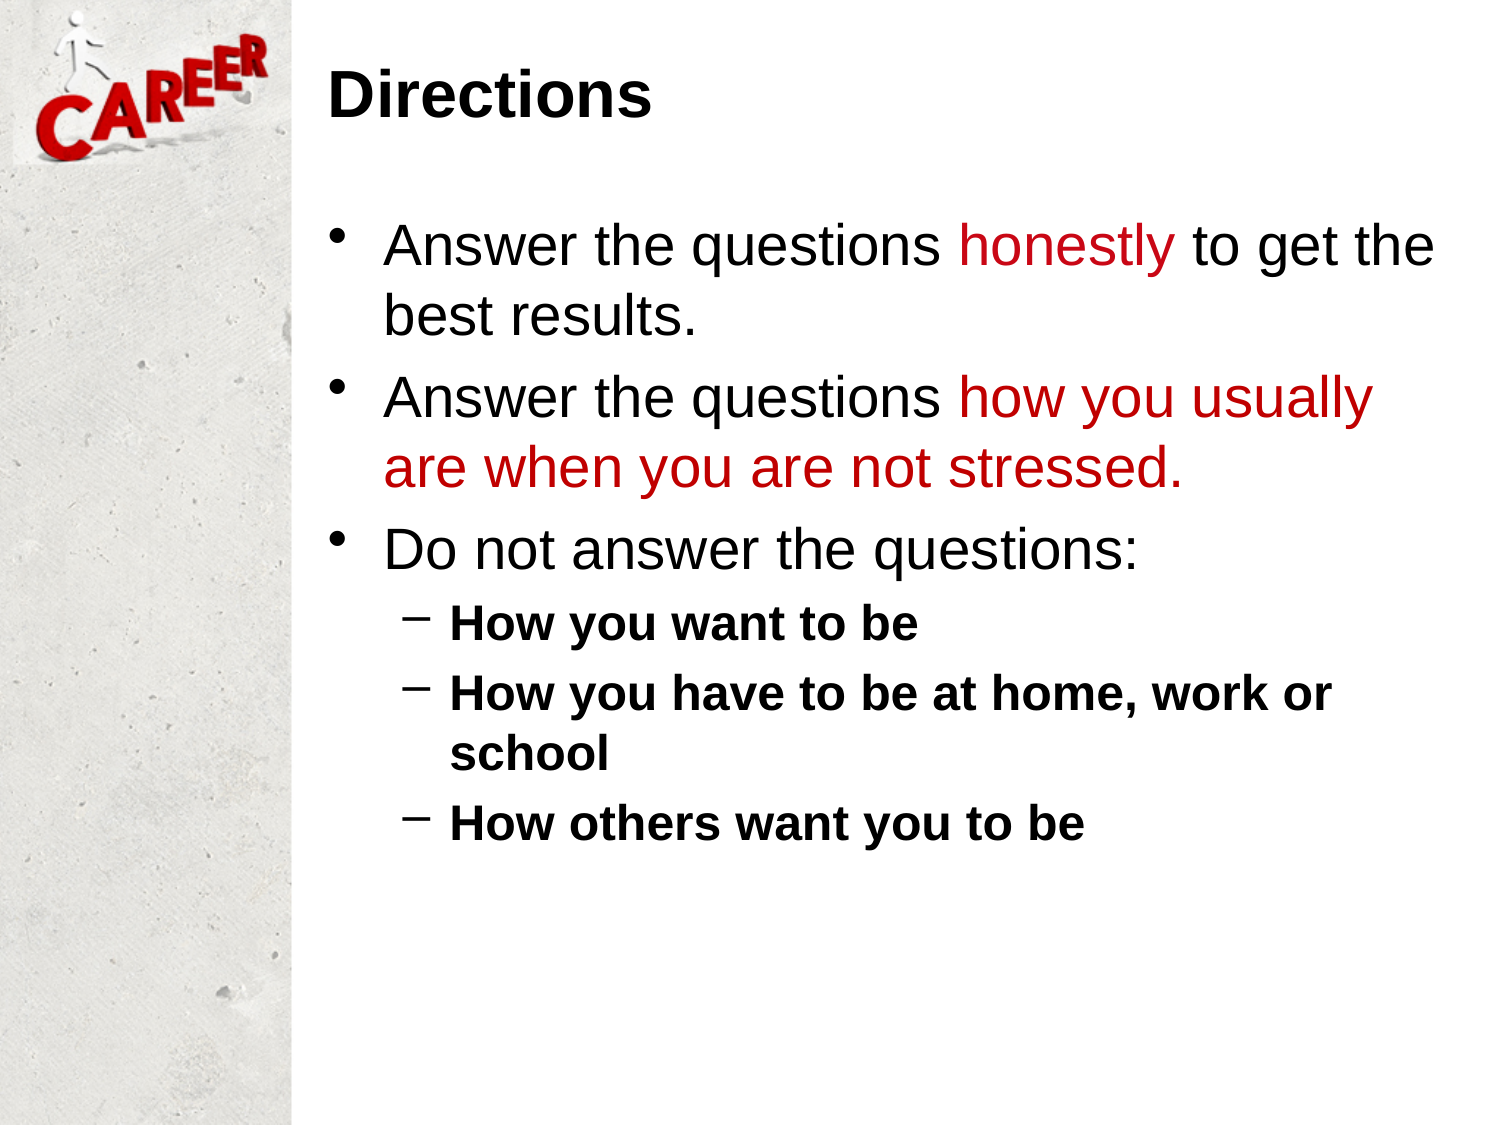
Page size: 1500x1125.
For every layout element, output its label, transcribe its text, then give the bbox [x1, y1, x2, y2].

title Directions [312, 31, 1471, 150]
list Answer the questions honestly to get the best results. Answer the questions how you usually are when you are not stressed. Do not answer the questions: How you want to be How you have to be at home, work or school How others want you to be [312, 200, 1471, 1098]
picture [0, 0, 1500, 1125]
